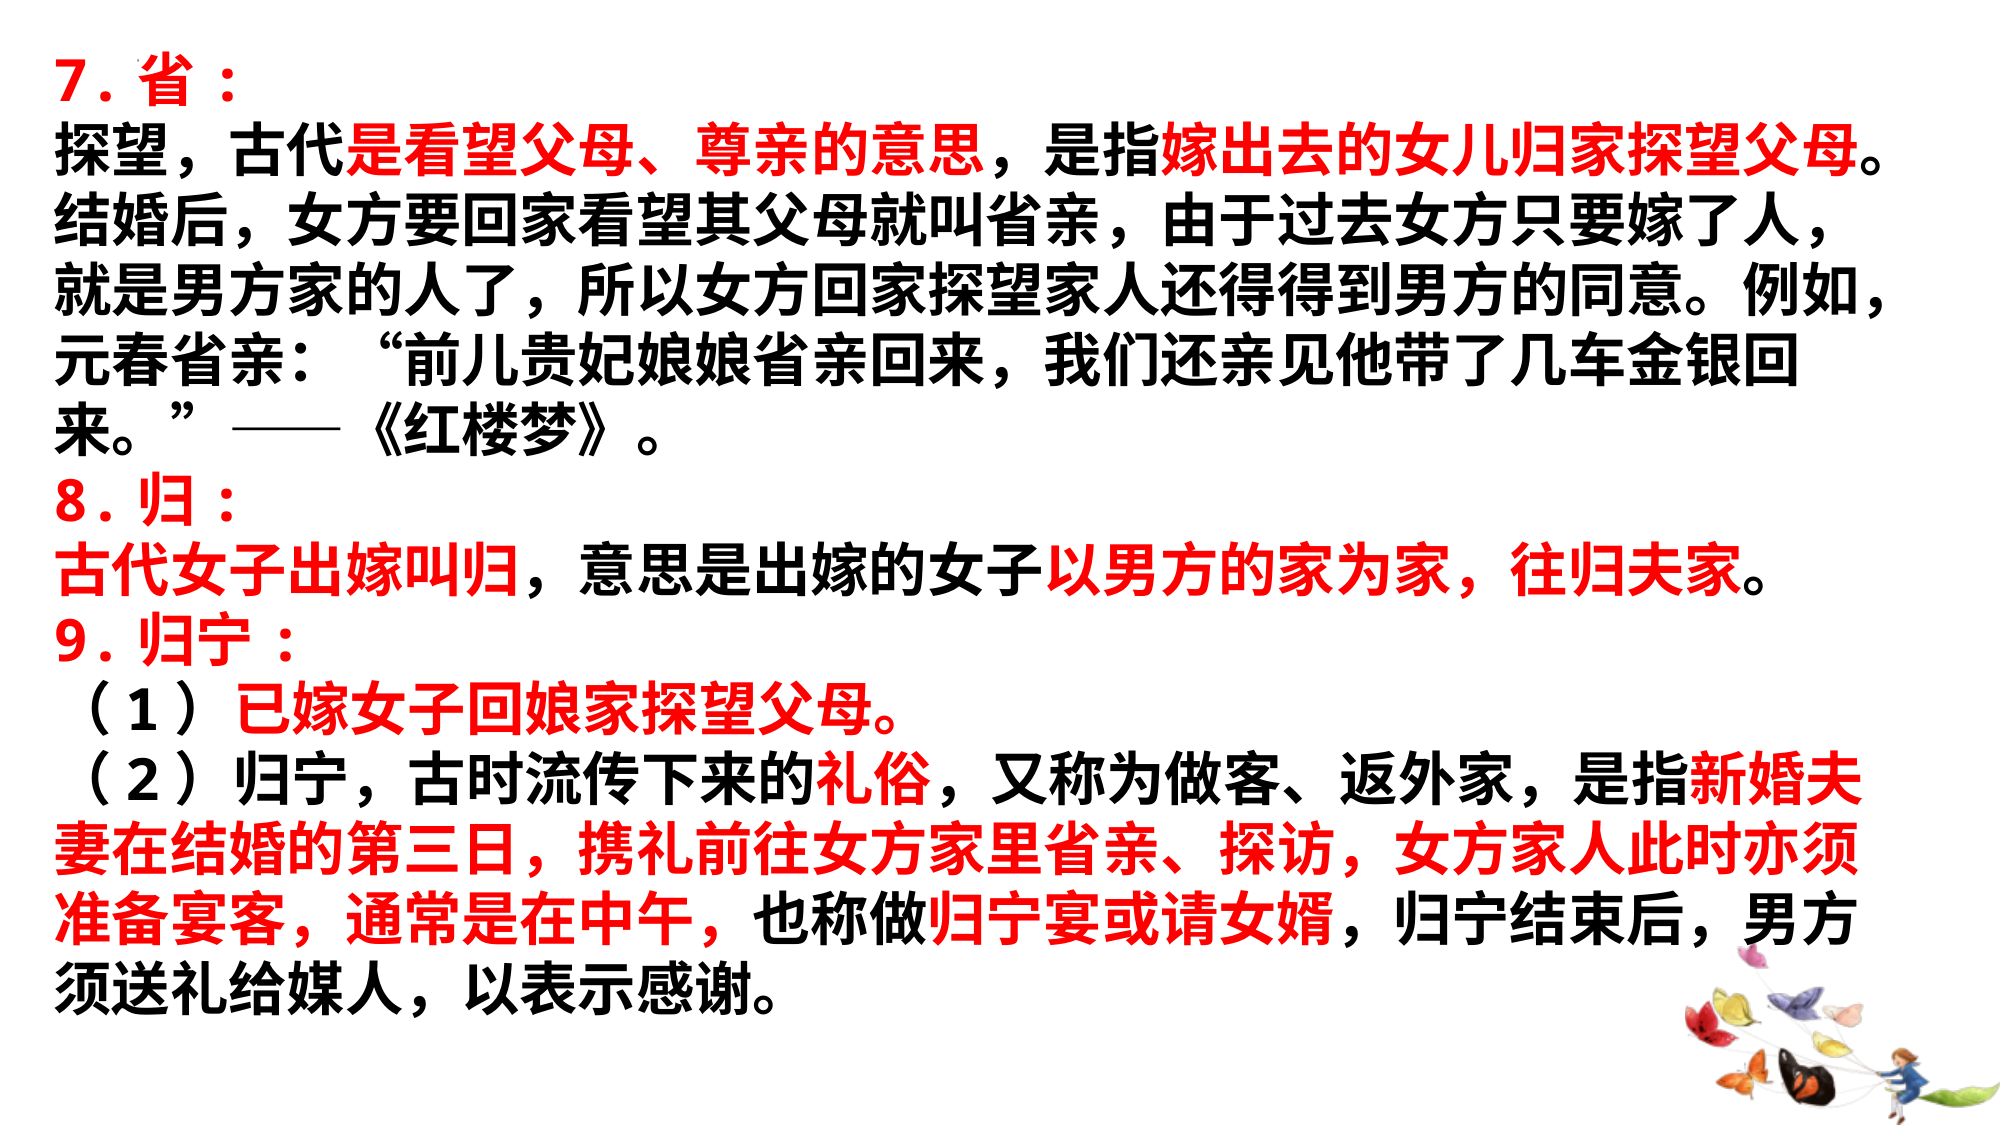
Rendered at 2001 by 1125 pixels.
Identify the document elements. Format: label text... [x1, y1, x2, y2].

picture [1685, 942, 2000, 1125]
text_box 7.省: 探望，古代是看望父母、尊亲的意思，是指嫁出去的女儿归家探望父母。结婚后，女方要回家看望其父母就叫省亲，由于过去女方只要嫁了人，就是男方家的人了，所以女方回家探望家人还得得到男方的同意。例如，元春省亲：“前儿贵妃娘娘省亲回来，我们还亲见他带了几车金银回来。”——《红楼梦》。 8.归: 古代女子出嫁叫归，意思是出嫁的女子以男方的家为家，往归夫家。 9.归宁: （1）已嫁女子回娘家探望父母。 （2）归宁，古时流传下来的礼俗，又称为做客、返外家，是指新婚夫妻在结婚的第三日，携礼前往女方家里省亲、探访，女方家人此时亦须准备宴客，通常是在中午，也称做归宁宴或请女婿，归宁结束后，男方须送礼给媒人，以表示感谢。 [38, 35, 1890, 1030]
